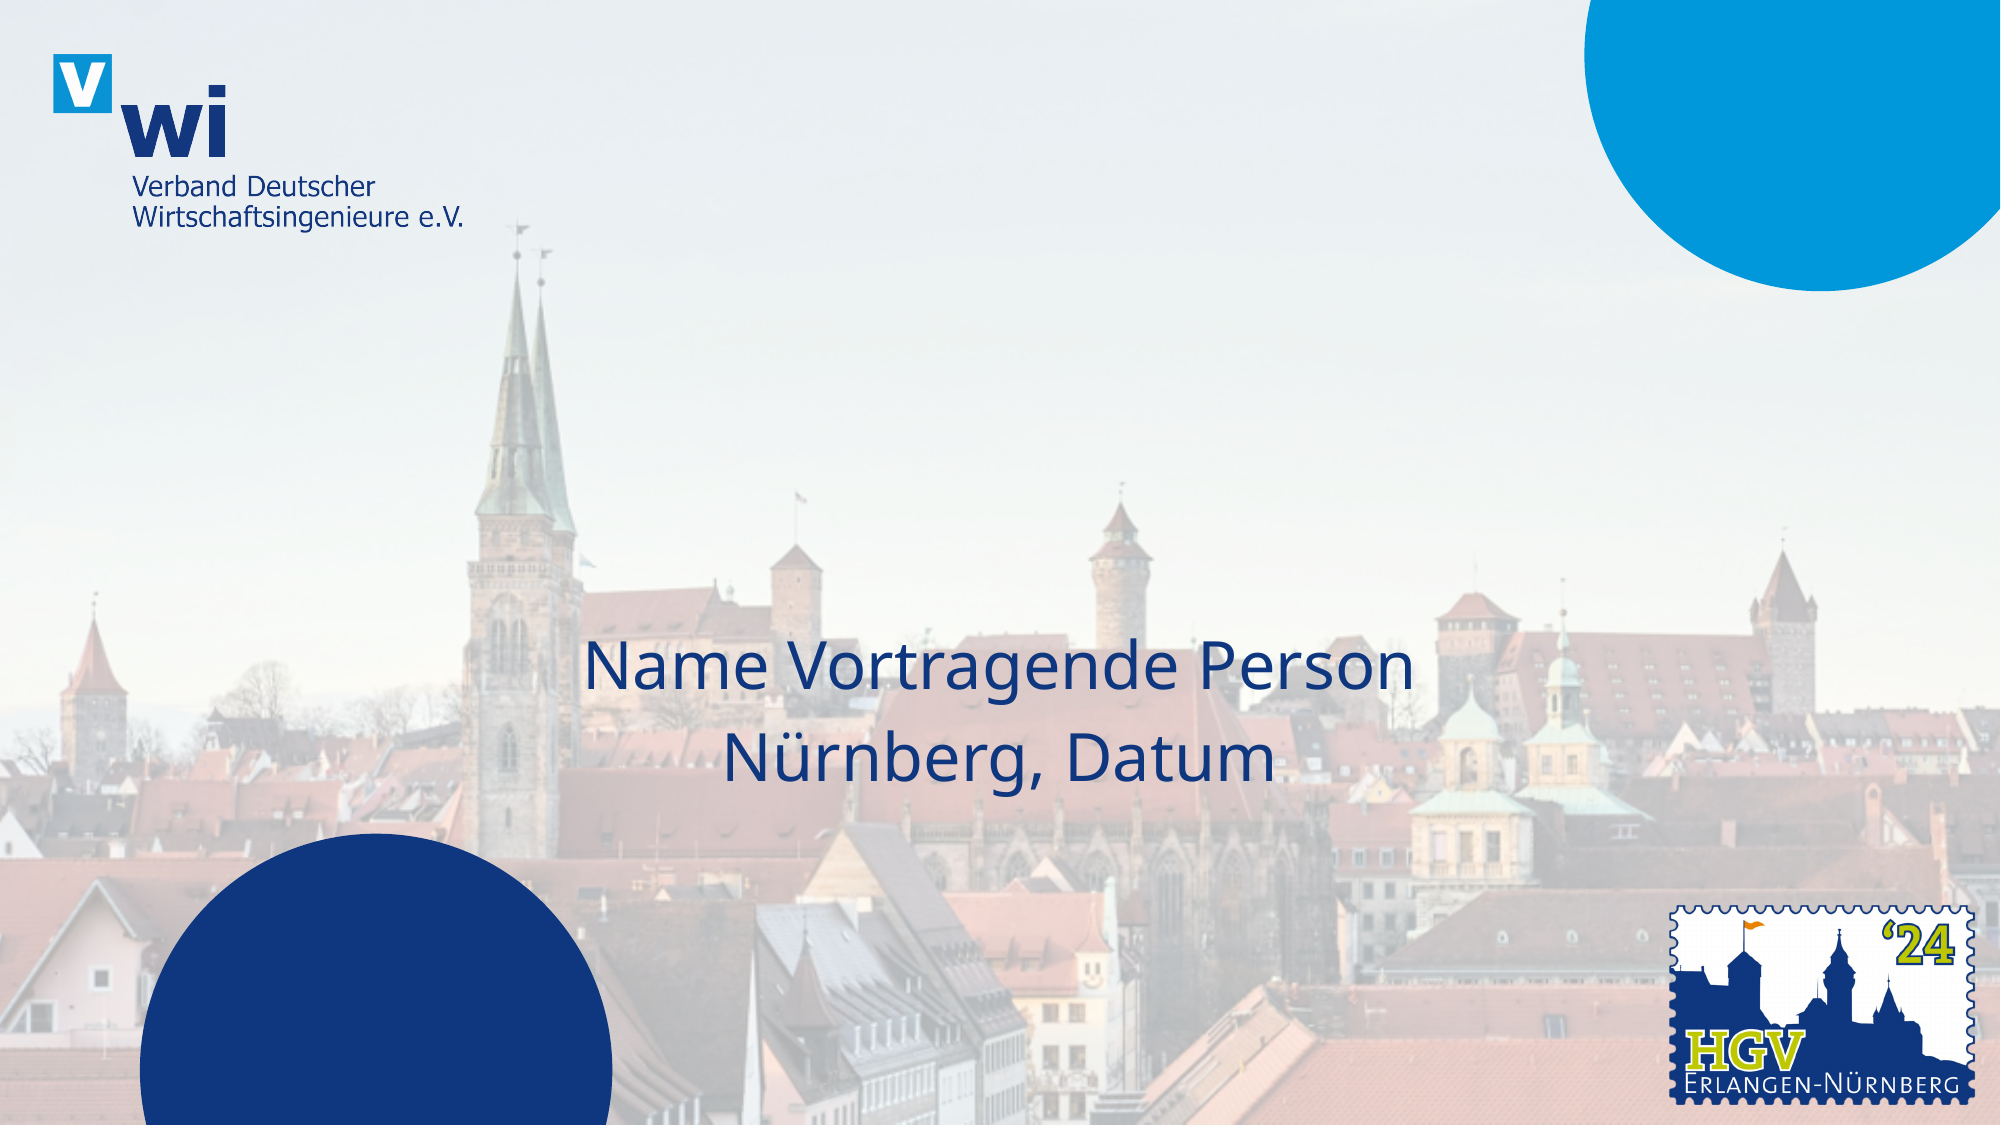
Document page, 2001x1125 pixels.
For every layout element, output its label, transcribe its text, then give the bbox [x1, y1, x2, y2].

picture [61, 63, 104, 106]
picture [1608, 823, 2001, 1125]
list Name Vortragende Person Nürnberg, Datum [455, 624, 1545, 802]
picture [53, 54, 473, 233]
